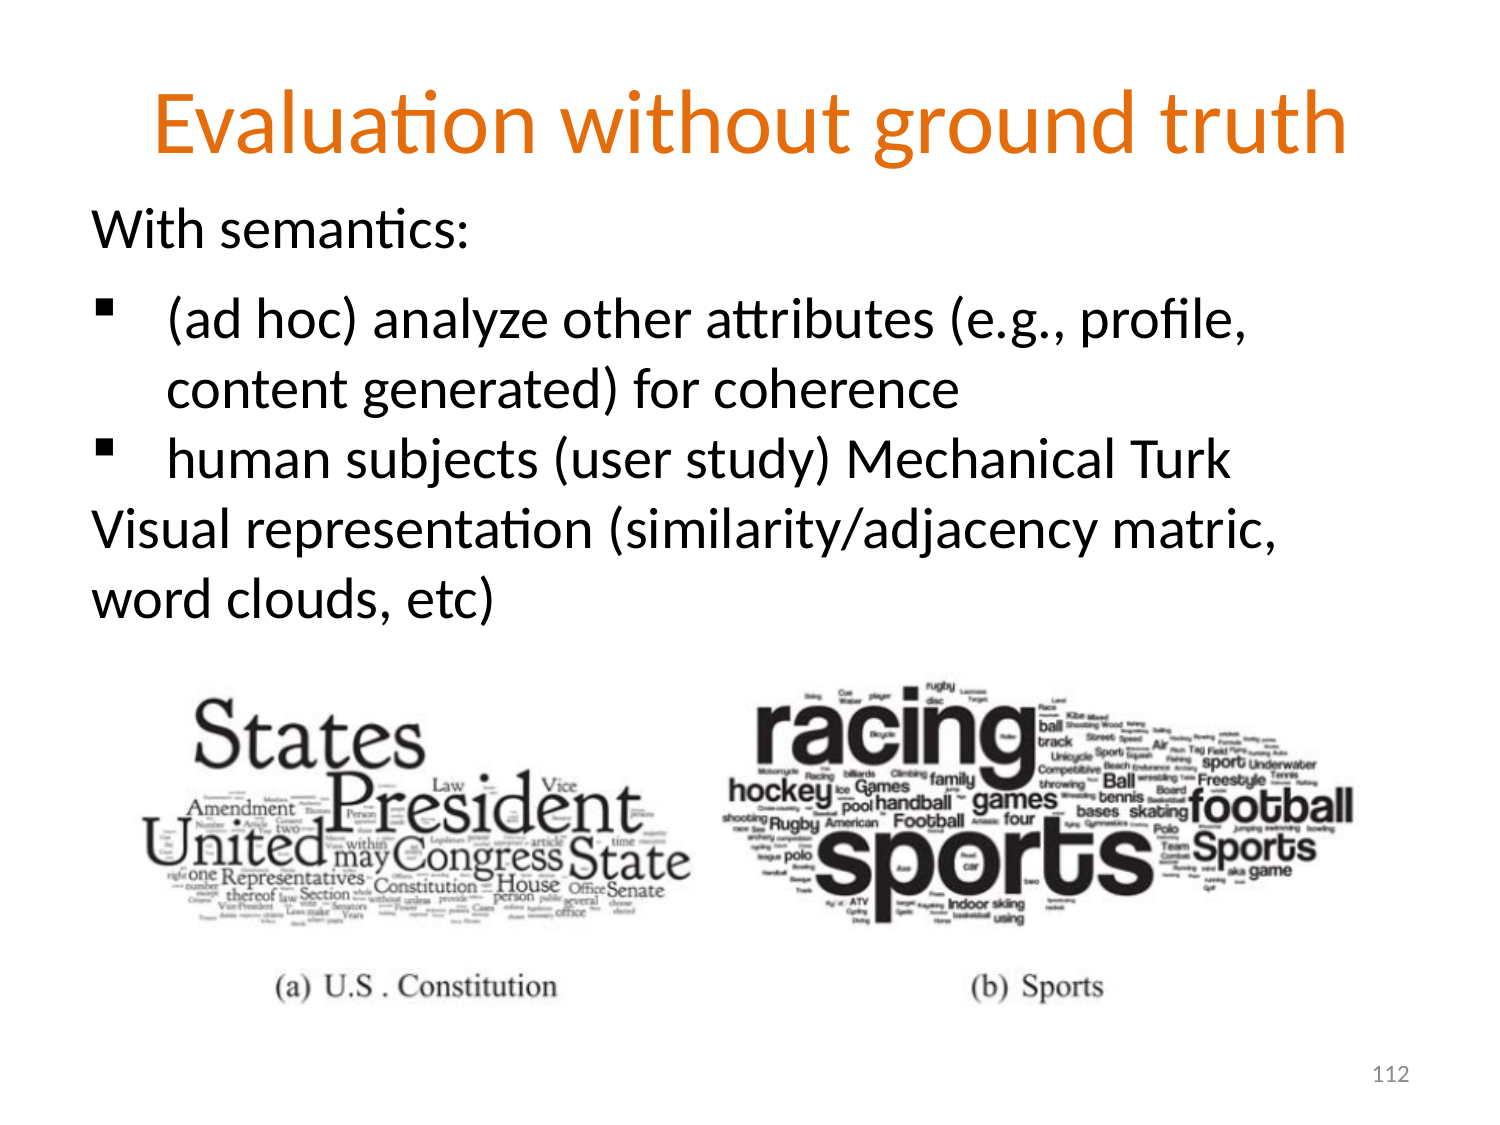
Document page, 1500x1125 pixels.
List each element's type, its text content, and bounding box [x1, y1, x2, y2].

text_box Evaluation without ground truth [76, 54, 1427, 243]
text_box With semantics: (ad hoc) analyze other attributes (e.g., profile, content generated) for coherence human subjects (user study) Mechanical Turk Visual representation (similarity/adjacency matric, word clouds, etc) [76, 182, 1388, 638]
picture [93, 665, 1385, 1029]
slide_number 112 [1074, 1042, 1425, 1103]
